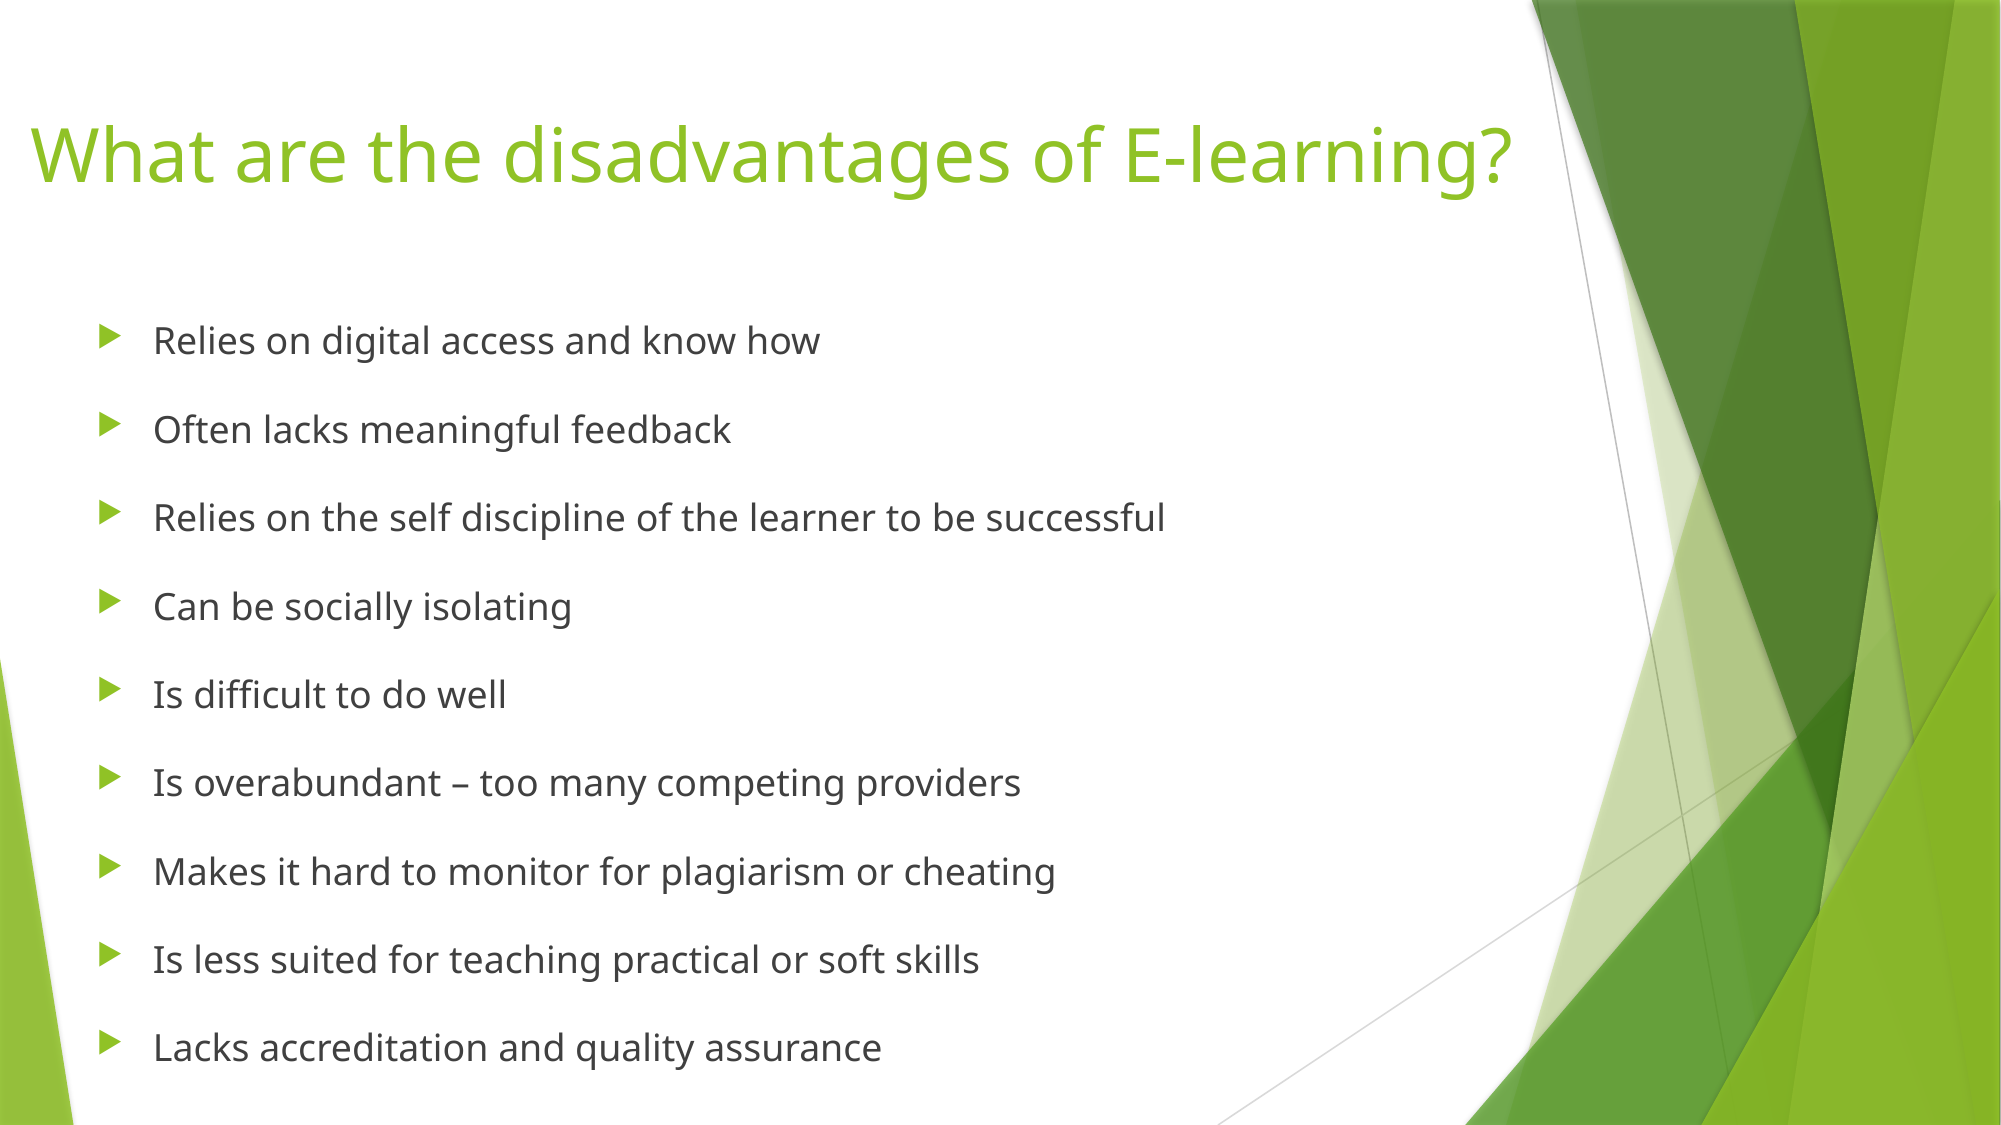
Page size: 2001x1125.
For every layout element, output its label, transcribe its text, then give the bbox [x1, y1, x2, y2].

list Relies on digital access and know how Often lacks meaningful feedback Relies on the self discipline of the learner to be successful Can be socially isolating Is difficult to do well Is overabundant – too many competing providers Makes it hard to monitor for plagiarism or cheating Is less suited for teaching practical or soft skills Lacks accreditation and quality assurance [81, 287, 1492, 925]
title What are the disadvantages of E-learning? [15, 99, 1593, 317]
